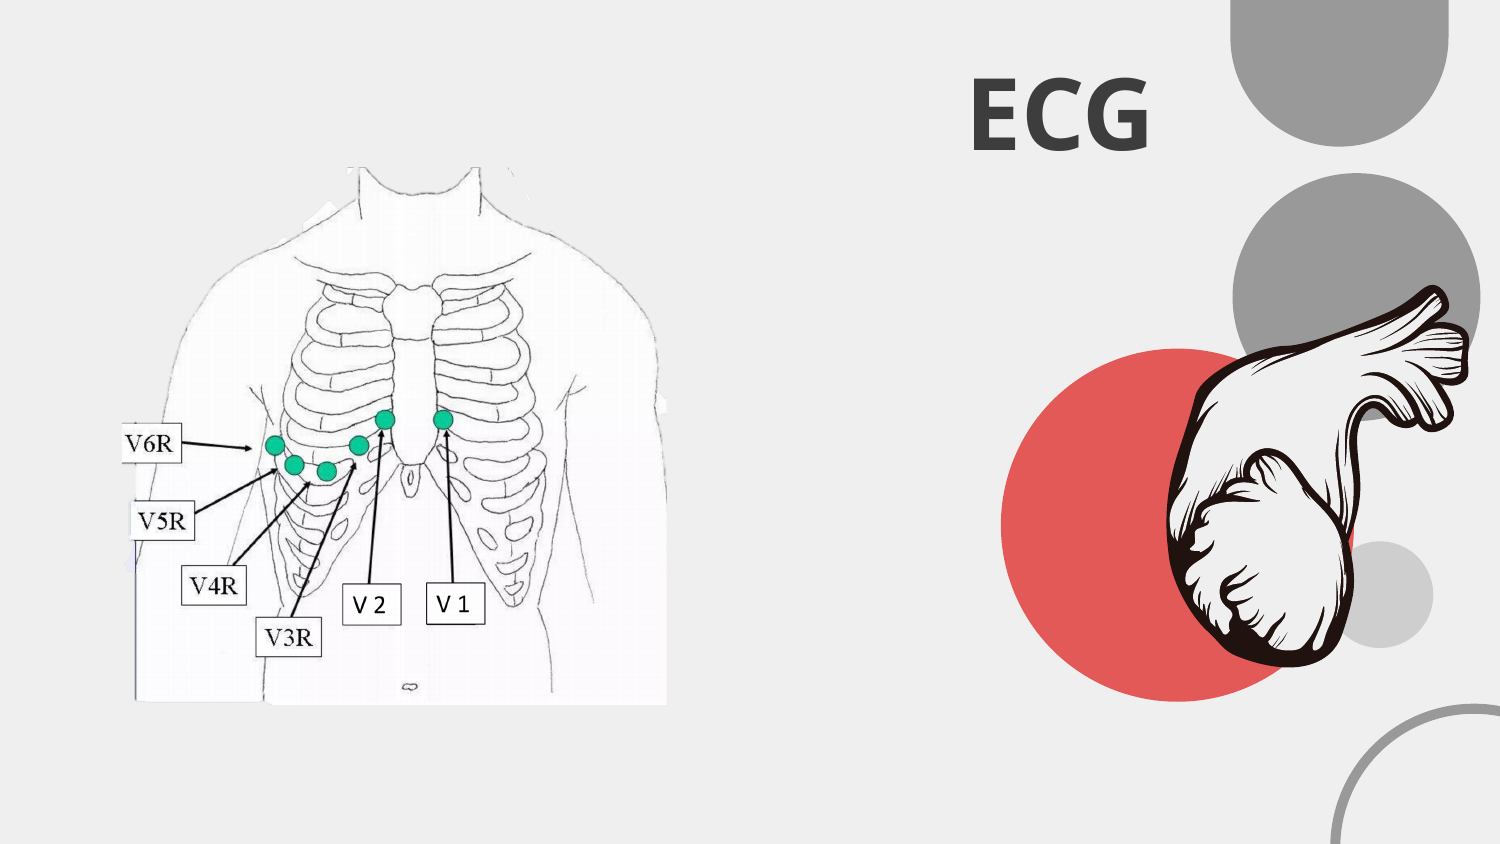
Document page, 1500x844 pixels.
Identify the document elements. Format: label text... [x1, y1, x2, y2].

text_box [1000, 172, 1481, 703]
picture [121, 123, 667, 747]
text_box ECG [777, 79, 1344, 261]
